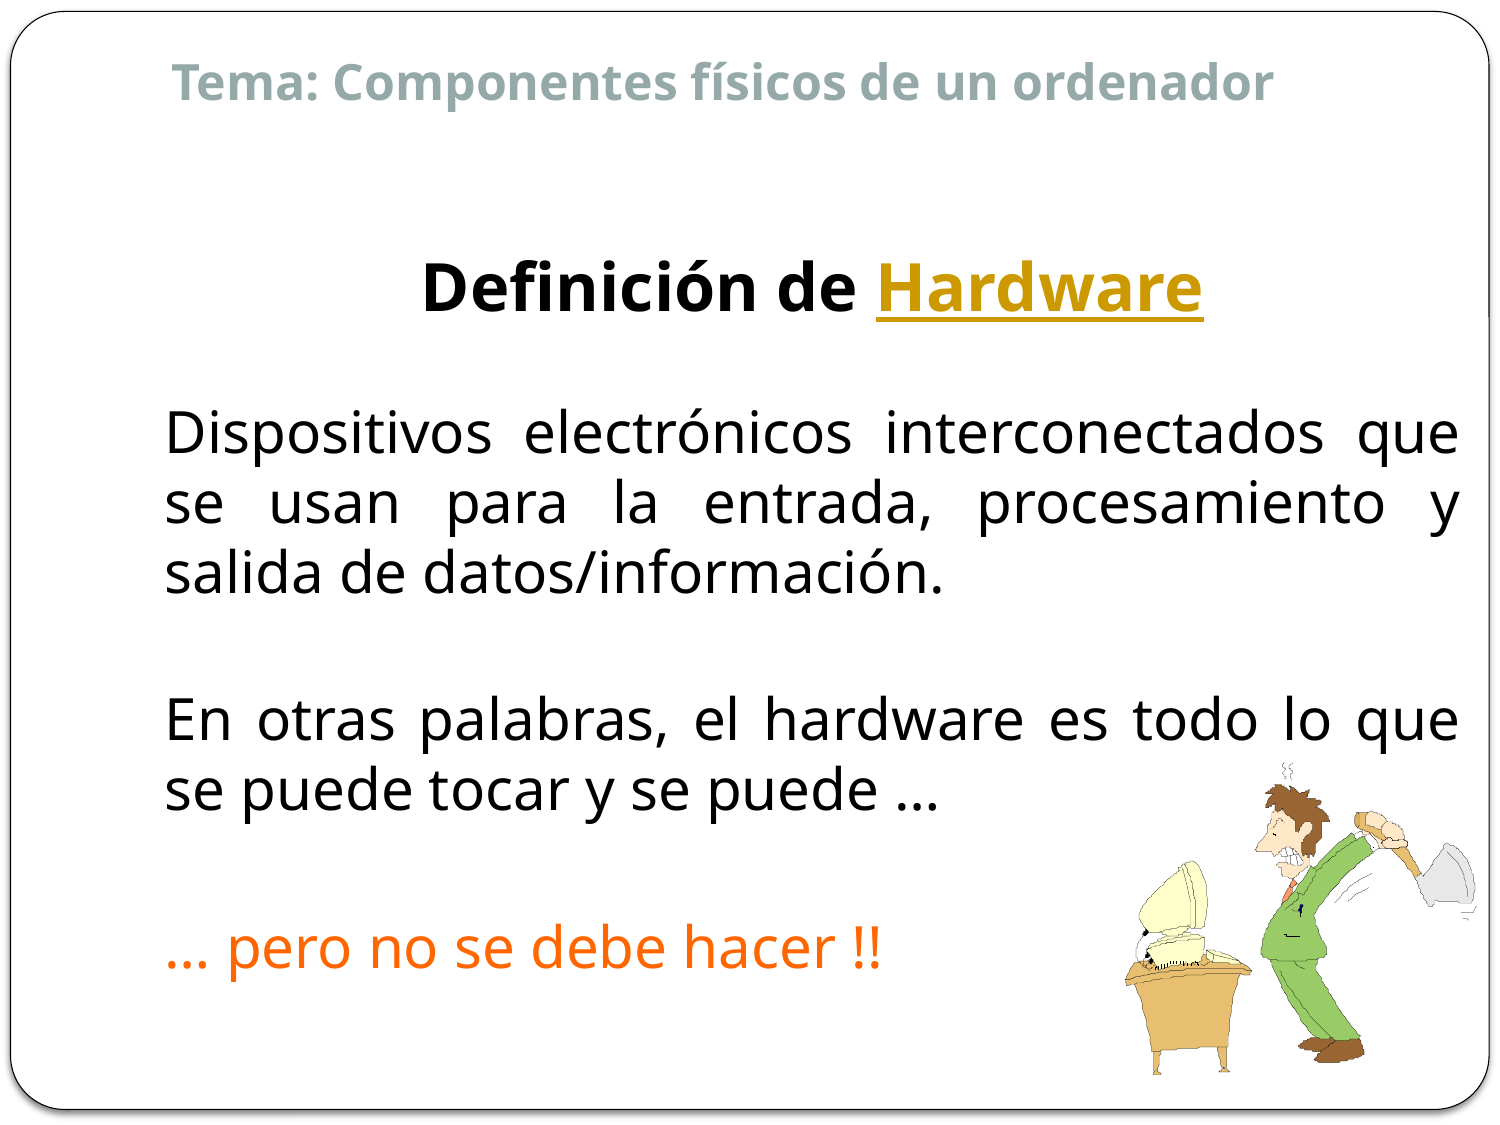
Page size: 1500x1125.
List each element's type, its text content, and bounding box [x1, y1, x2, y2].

text_box Tema: Componentes físicos de un ordenador [156, 42, 1291, 118]
picture [1124, 762, 1477, 1076]
text_box En otras palabras, el hardware es todo lo que se puede tocar y se puede … [150, 674, 1475, 830]
text_box Definición de Hardware [150, 237, 1475, 343]
text_box … pero no se debe hacer !! [149, 902, 975, 988]
text_box Dispositivos electrónicos interconectados que se usan para la entrada, procesamiento y salida de datos/información. [150, 387, 1475, 613]
